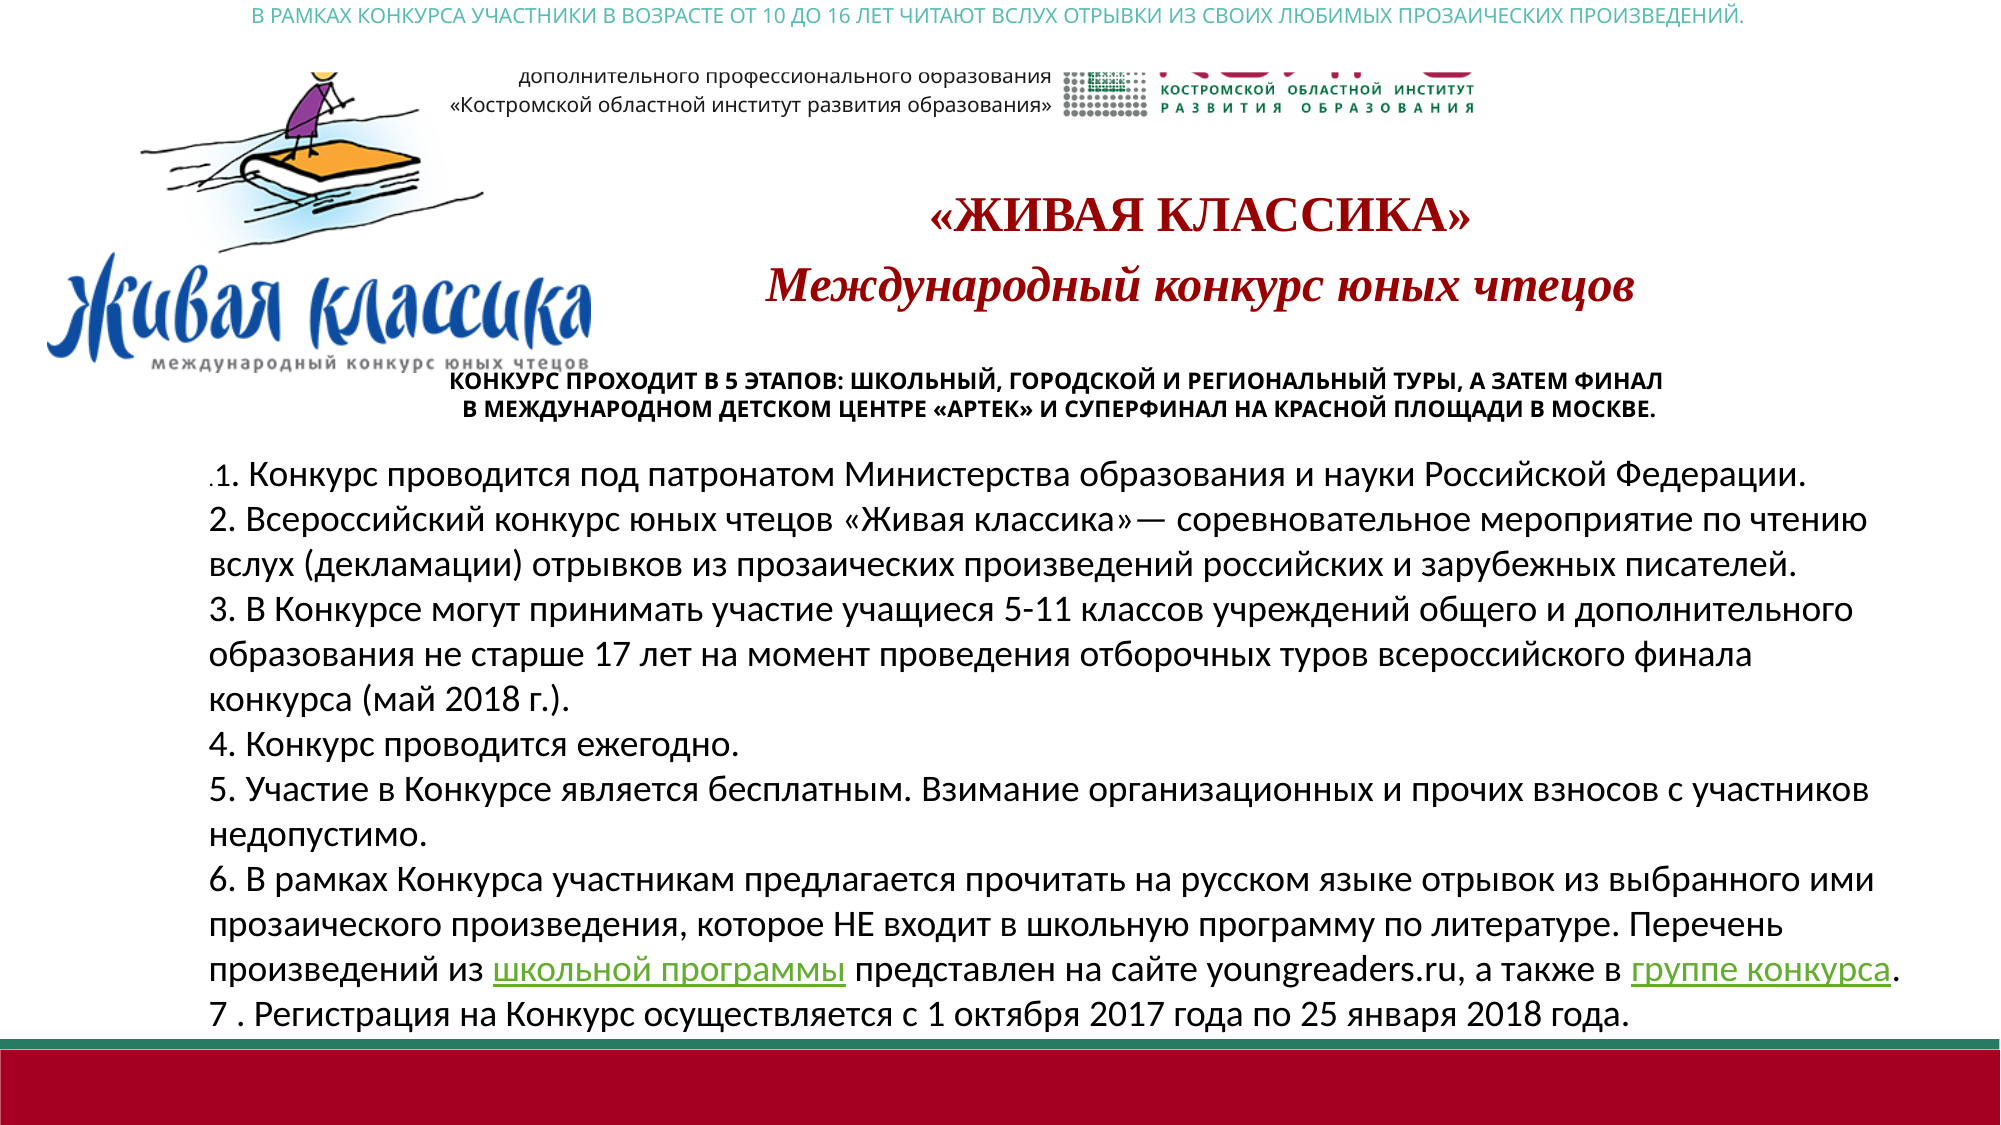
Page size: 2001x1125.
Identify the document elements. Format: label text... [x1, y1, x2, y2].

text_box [1061, 30, 1477, 126]
picture [47, 43, 592, 374]
text_box В РАМКАХ КОНКУРСА УЧАСТНИКИ В ВОЗРАСТЕ ОТ 10 ДО 16 ЛЕТ ЧИТАЮТ ВСЛУХ ОТРЫВКИ ИЗ СВОИХ ЛЮБИМЫХ ПРОЗАИЧЕСКИХ ПРОИЗВЕДЕНИЙ. [251, 2, 1749, 73]
text_box КОНКУРС ПРОХОДИТ В 5 ЭТАПОВ: ШКОЛЬНЫЙ, ГОРОДСКОЙ И РЕГИОНАЛЬНЫЙ ТУРЫ, А ЗАТЕМ ФИНАЛ В МЕЖДУНАРОДНОМ ДЕТСКОМ ЦЕНТРЕ «АРТЕК» И СУПЕРФИНАЛ НА КРАСНОЙ ПЛОЩАДИ В МОСКВЕ. .1. Конкурс проводится под патронатом Министерства образования и науки Российской Федерации. 2. Всероссийский конкурс юных чтецов «Живая классика»— соревновательное мероприятие по чтению вслух (декламации) отрывков из прозаических произведений российских и зарубежных писателей. 3. В Конкурсе могут принимать участие учащиеся 5-11 классов учреждений общего и дополнительного образования не старше 17 лет на момент проведения отборочных туров всероссийского финала конкурса (май 2018 г.). 4. Конкурс проводится ежегодно. 5. Участие в Конкурсе является бесплатным. Взимание организационных и прочих взносов с участников недопустимо. 6. В рамках Конкурса участникам предлагается прочитать на русском языке отрывок из выбранного ими прозаического произведения, которое НЕ входит в школьную программу по литературе. Перечень произведений из школьной программы представлен на сайте youngreaders.ru, а также в группе конкурса. 7 . Регистрация на Конкурс осуществляется с 1 октября 2017 года по 25 января 2018 года. [88, 299, 1919, 1125]
text_box Областное государственное бюджетное образовательное учреждение дополнительного профессионального образования «Костромской областной институт развития образования» [600, 73, 1058, 124]
text_box «ЖИВАЯ КЛАССИКА» Международный конкурс юных чтецов [600, 165, 1887, 299]
